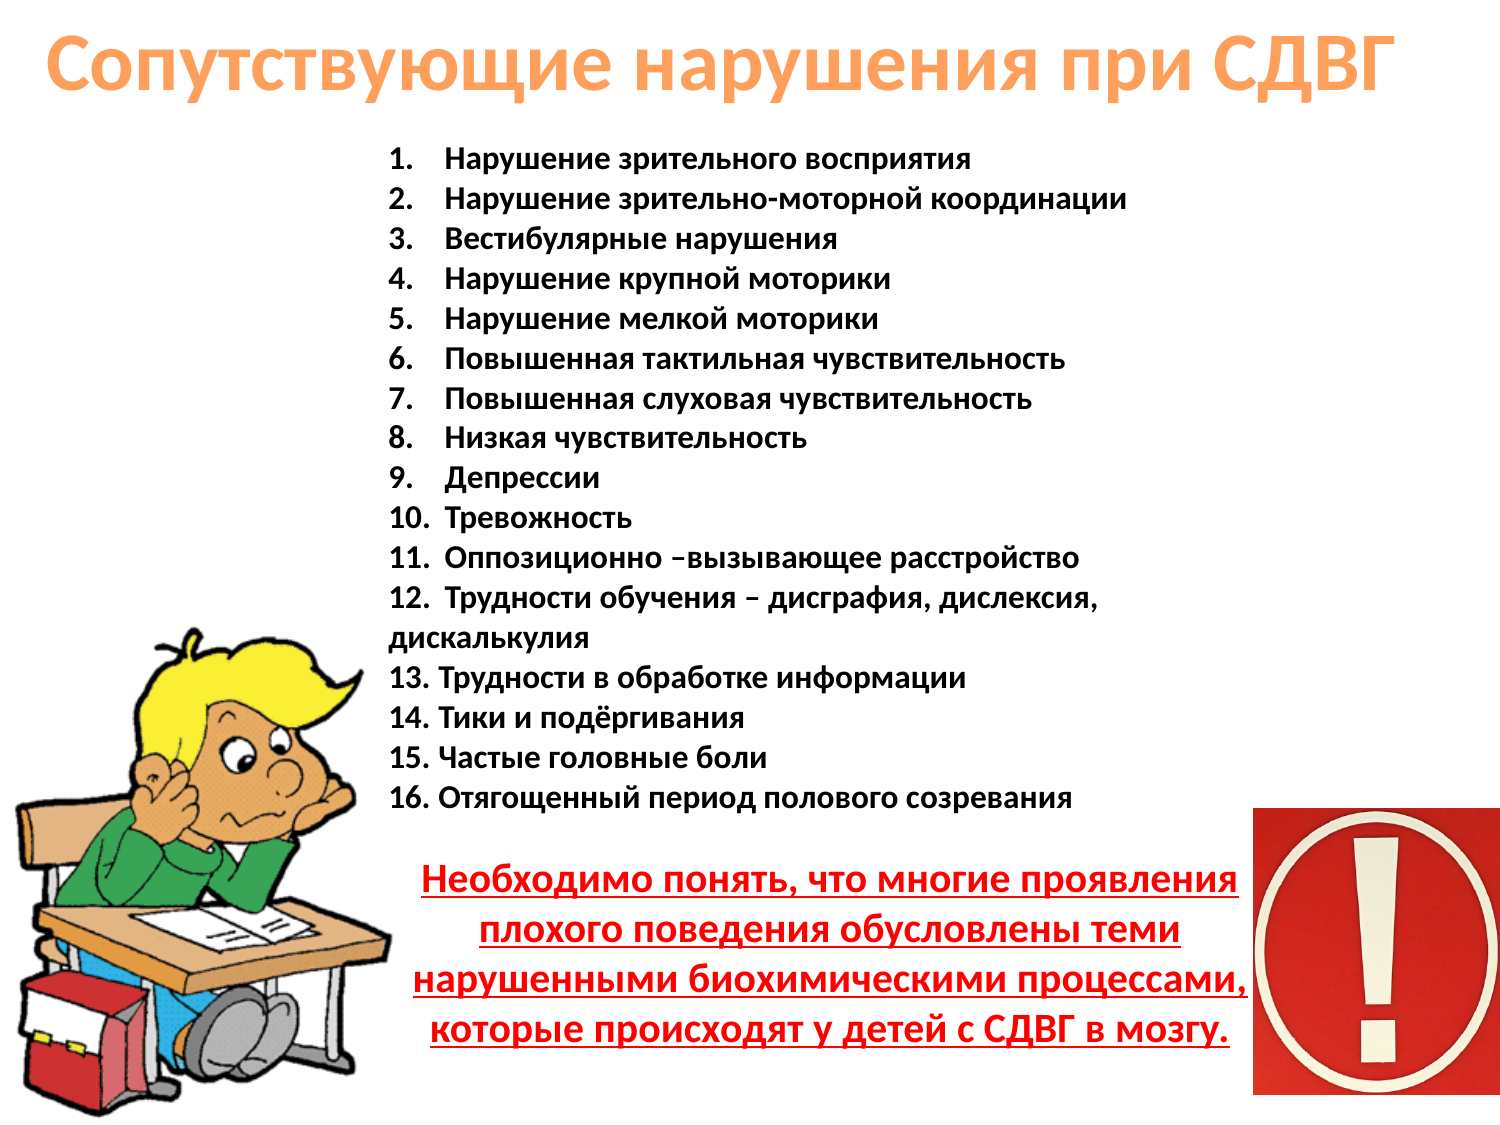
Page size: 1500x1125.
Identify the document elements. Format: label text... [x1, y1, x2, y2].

picture [1253, 808, 1500, 1096]
text_box Сопутствующие нарушения при СДВГ [30, 0, 1413, 115]
text_box Необходимо понять, что многие проявления плохого поведения обусловлены теми нарушенными биохимическими процессами, которые происходят у детей с СДВГ в мозгу. [412, 843, 1248, 1059]
text_box Нарушение зрительного восприятия Нарушение зрительно-моторной координации Вестибулярные нарушения Нарушение крупной моторики Нарушение мелкой моторики Повышенная тактильная чувствительность Повышенная слуховая чувствительность Низкая чувствительность Депрессии Тревожность Оппозиционно –вызывающее расстройство Трудности обучения – дисграфия, дислексия, дискалькулия 13. Трудности в обработке информации 14. Тики и подёргивания 15. Частые головные боли 16. Отягощенный период полового созревания [373, 128, 1202, 843]
picture [0, 618, 408, 1125]
